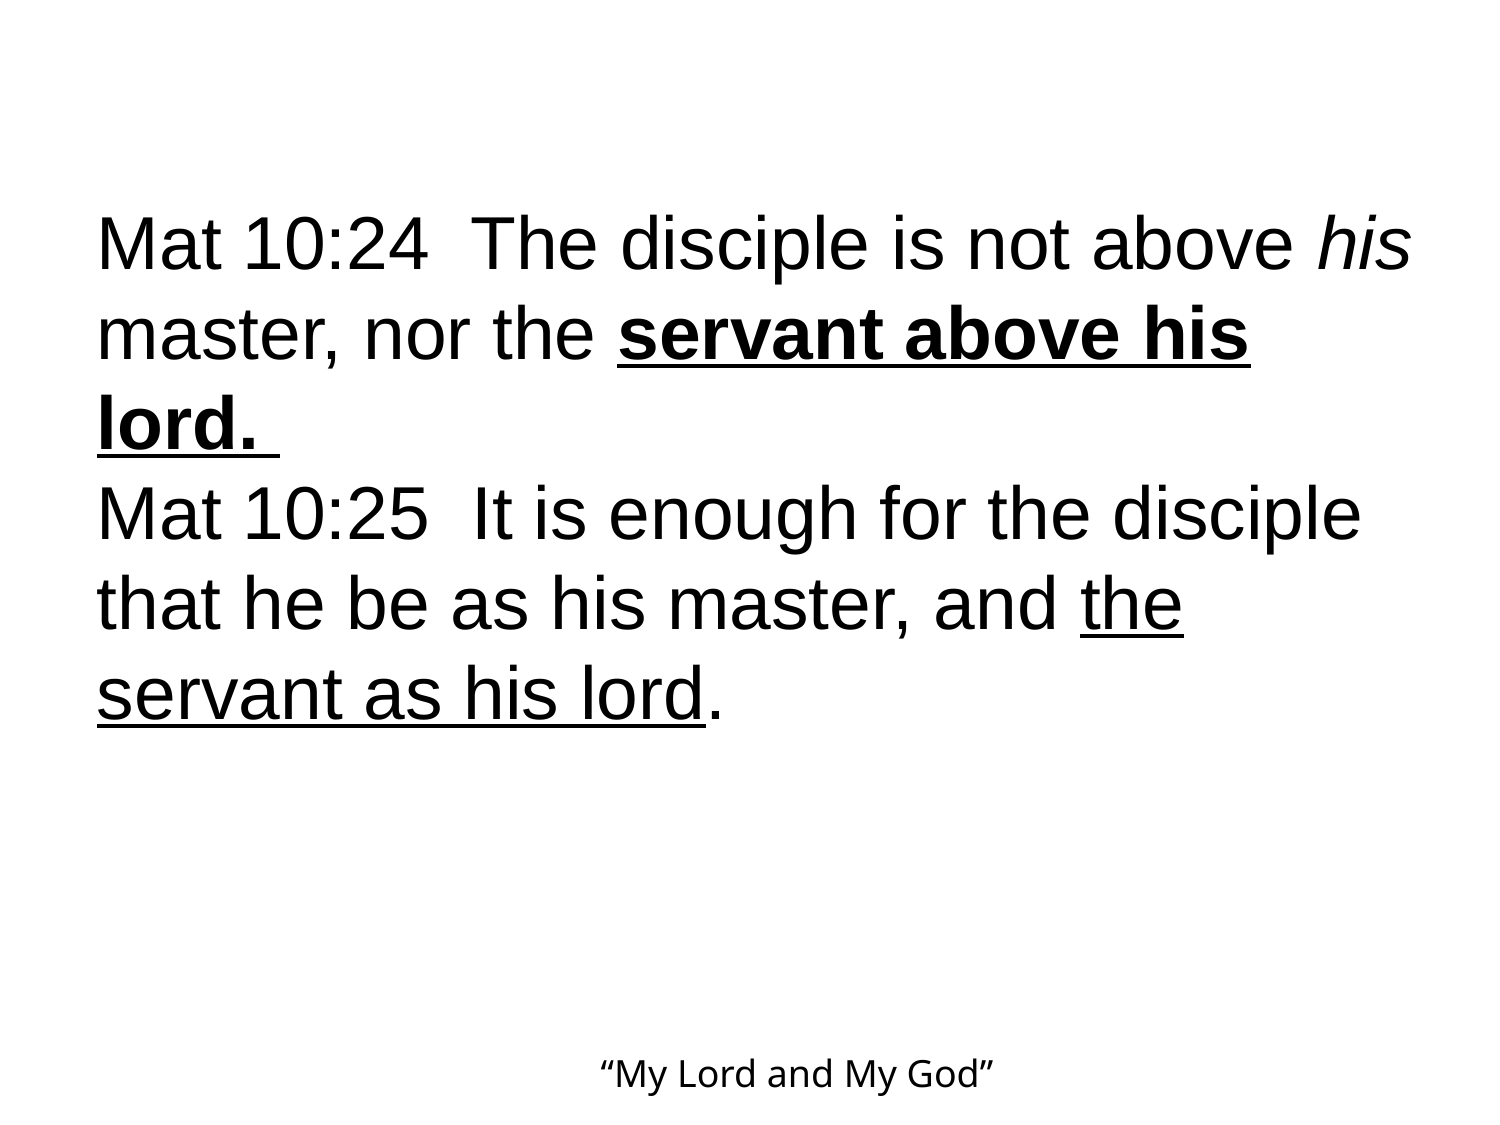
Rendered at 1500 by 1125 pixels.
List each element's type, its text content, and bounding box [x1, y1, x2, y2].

text_box Mat 10:24 The disciple is not above his master, nor the servant above his lord. Mat 10:25 It is enough for the disciple that he be as his master, and the servant as his lord. [82, 187, 1442, 743]
